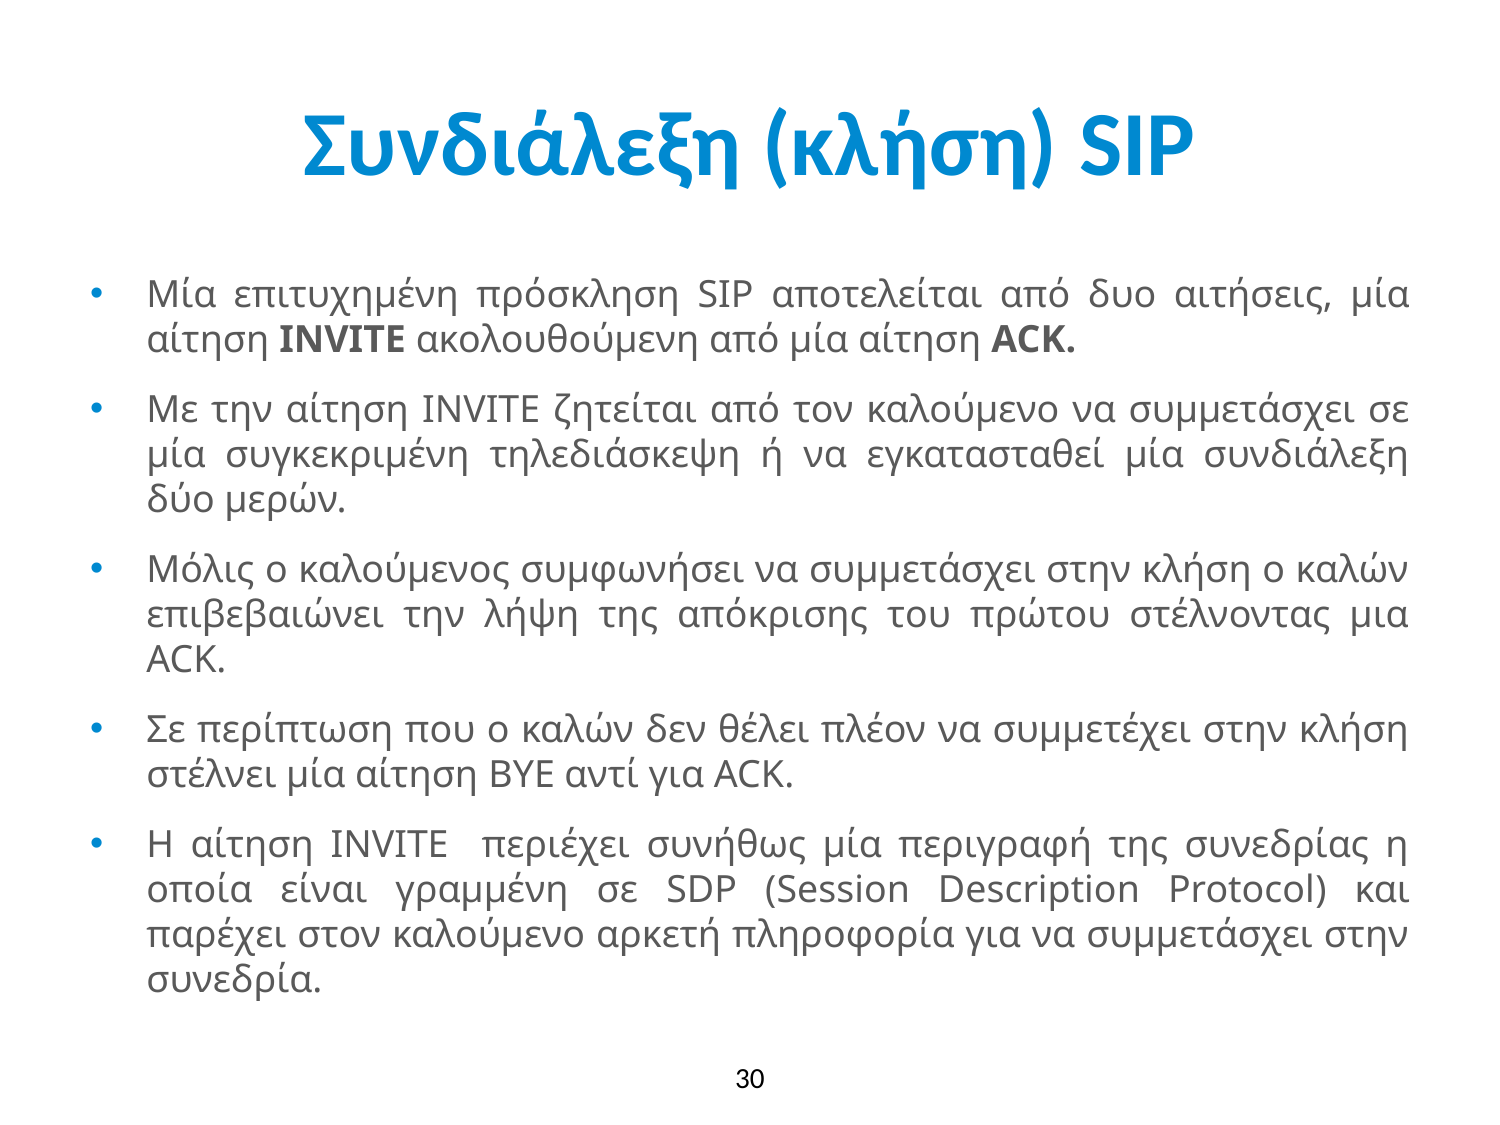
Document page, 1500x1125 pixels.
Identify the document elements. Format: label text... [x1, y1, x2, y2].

title Συνδιάλεξη (κλήση) SIP [74, 44, 1426, 233]
list Μία επιτυχημένη πρόσκληση SIP αποτελείται από δυο αιτήσεις, μία αίτηση INVITE ακολουθούμενη από μία αίτηση ACK. Με την αίτηση INVITE ζητείται από τον καλούμενο να συμμετάσχει σε μία συγκεκριμένη τηλεδιάσκεψη ή να εγκατασταθεί μία συνδιάλεξη δύο μερών. Μόλις ο καλούμενος συμφωνήσει να συμμετάσχει στην κλήση ο καλών επιβεβαιώνει την λήψη της απόκρισης του πρώτου στέλνοντας μια ACK. Σε περίπτωση που ο καλών δεν θέλει πλέον να συμμετέχει στην κλήση στέλνει μία αίτηση BYE αντί για ACK. Η αίτηση INVITE περιέχει συνήθως μία περιγραφή της συνεδρίας η οποία είναι γραμμένη σε SDP (Session Description Protocol) και παρέχει στον καλούμενο αρκετή πληροφορία για να συμμετάσχει στην συνεδρία. [74, 262, 1426, 1006]
slide_number 30 [17, 1046, 1483, 1107]
